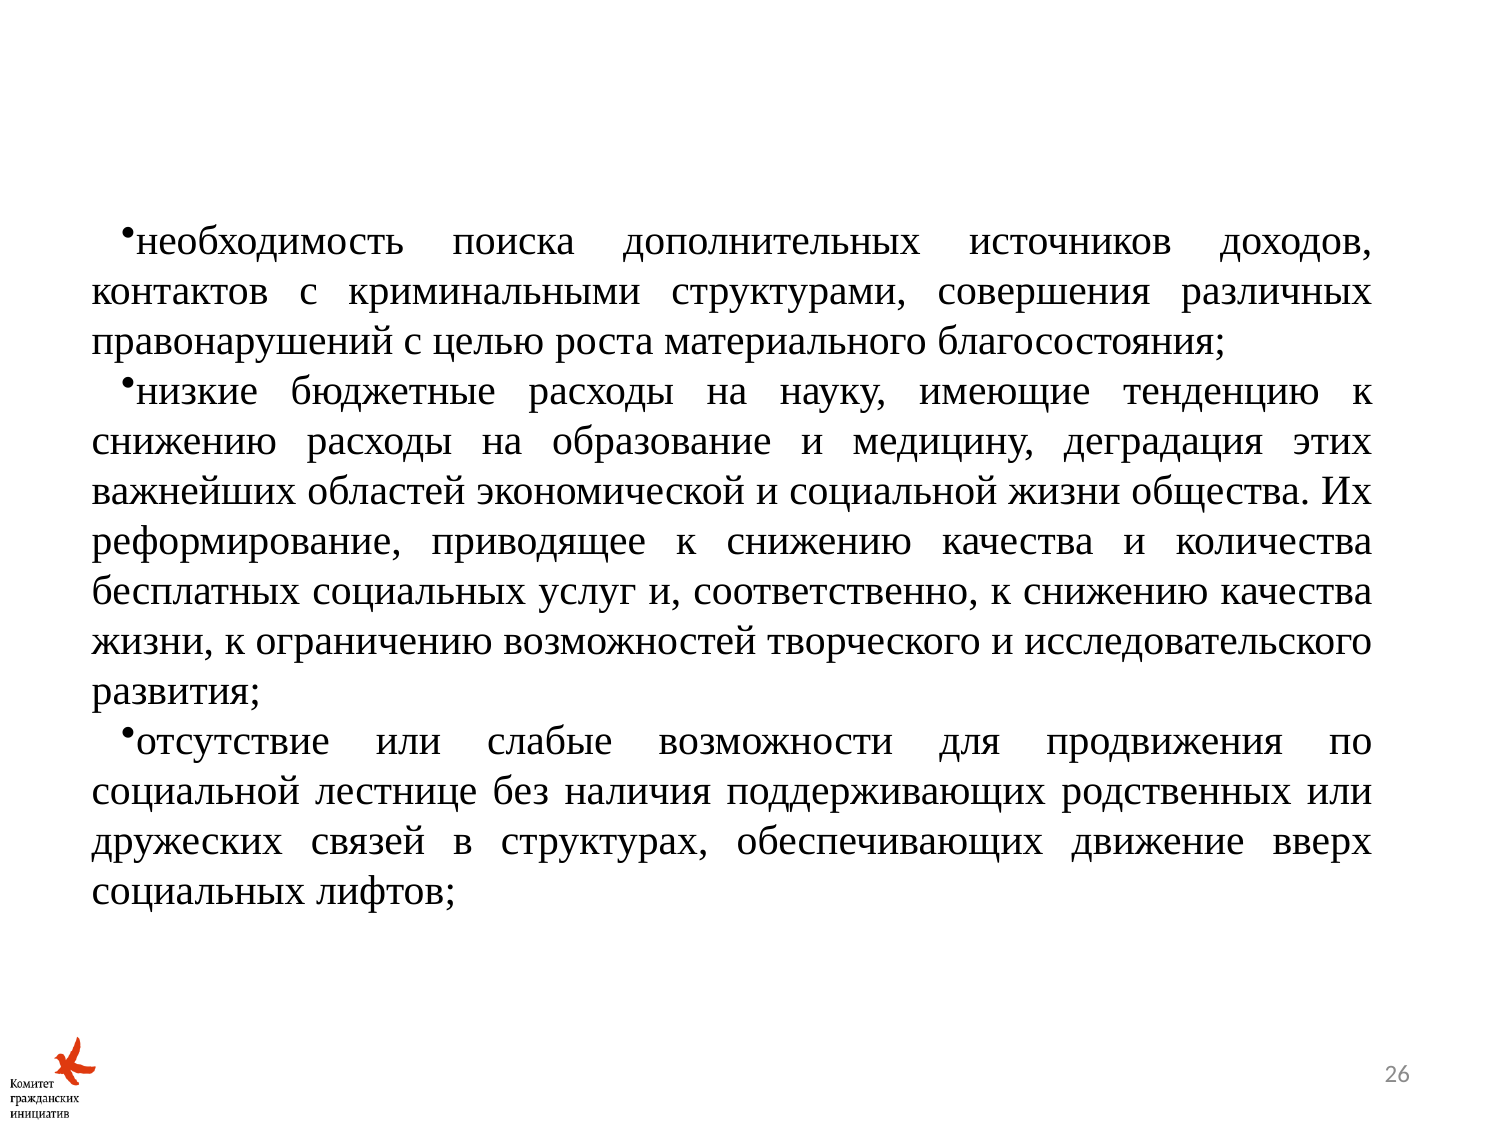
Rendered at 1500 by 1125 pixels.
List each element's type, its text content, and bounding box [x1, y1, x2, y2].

text_box необходимость поиска дополнительных источников доходов, контактов с криминальными структурами, совершения различных правонарушений с целью роста материального благосостояния; низкие бюджетные расходы на науку, имеющие тенденцию к снижению расходы на образование и медицину, деградация этих важнейших областей экономической и социальной жизни общества. Их реформирование, приводящее к снижению качества и количества бесплатных социальных услуг и, соответственно, к снижению качества жизни, к ограничению возможностей творческого и исследовательского развития; отсутствие или слабые возможности для продвижения по социальной лестнице без наличия поддерживающих родственных или дружеских связей в структурах, обеспечивающих движение вверх социальных лифтов; [76, 205, 1388, 921]
picture [0, 1035, 101, 1120]
slide_number 26 [1074, 1042, 1425, 1103]
